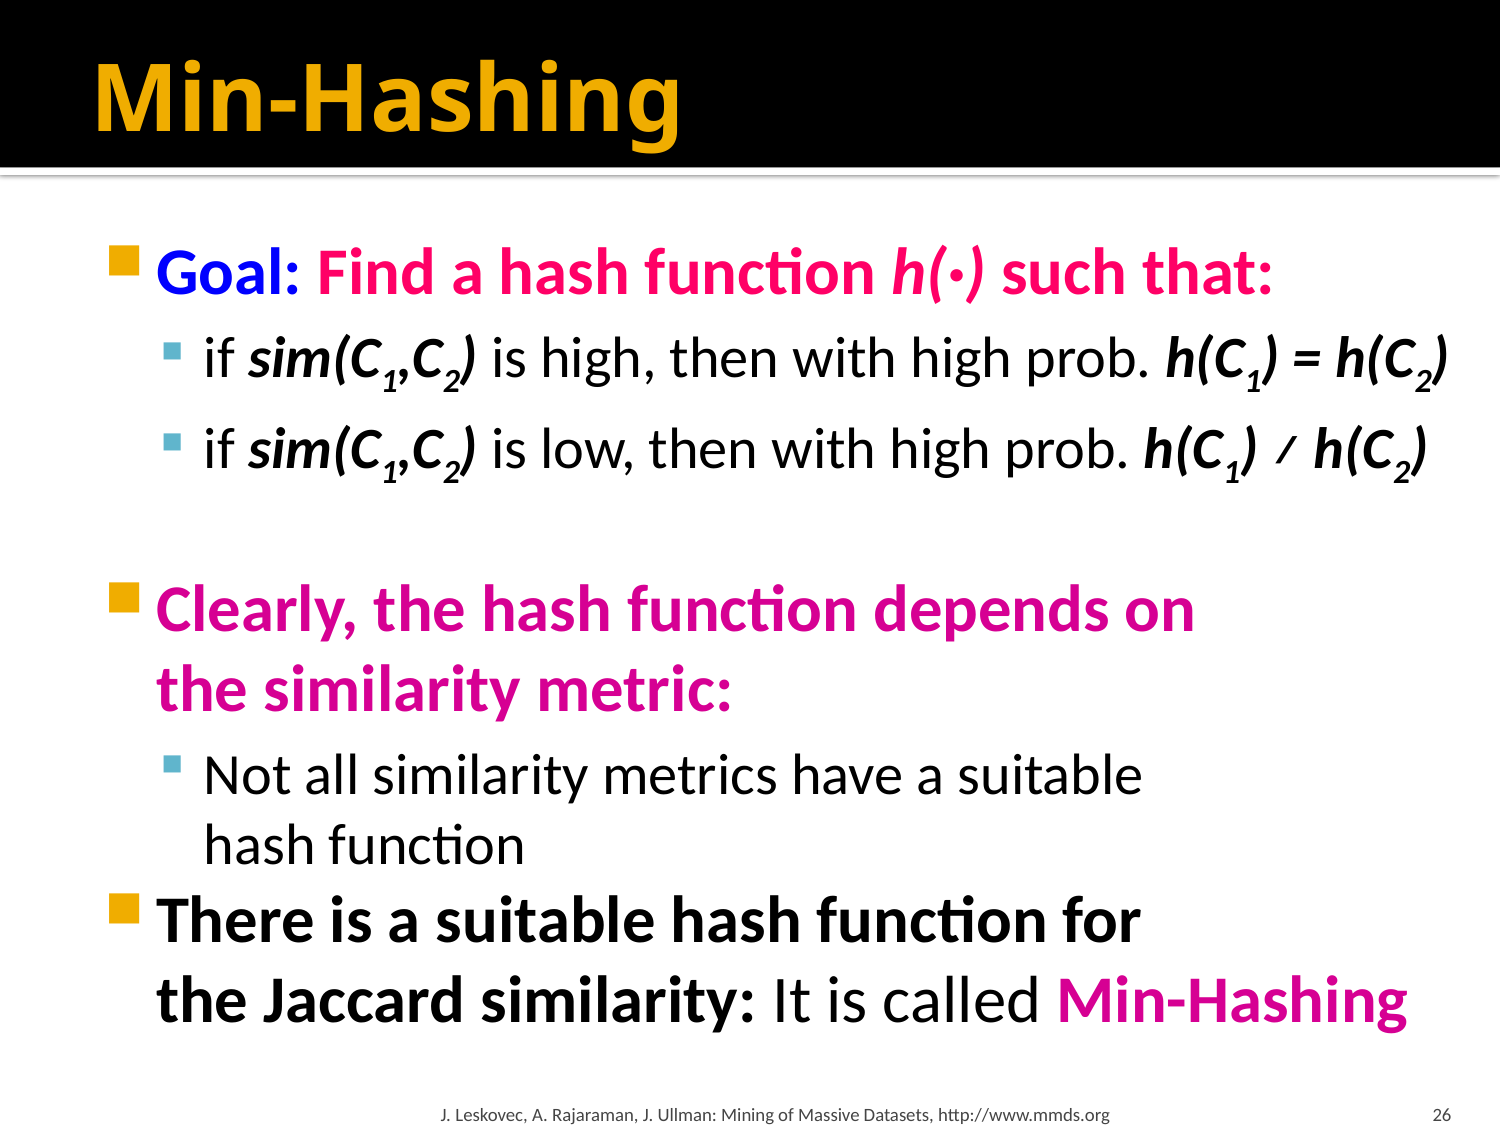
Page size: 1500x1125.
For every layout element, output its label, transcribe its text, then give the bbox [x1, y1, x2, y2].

slide_number 26 [1345, 1080, 1467, 1125]
list Goal: Find a hash function h(·) such that: if sim(C1,C2) is high, then with high prob. h(C1) = h(C2) if sim(C1,C2) is low, then with high prob. h(C1) ≠ h(C2) Clearly, the hash function depends on the similarity metric: Not all similarity metrics have a suitable hash function There is a suitable hash function for the Jaccard similarity: It is called Min-Hashing [75, 212, 1500, 1075]
footer J. Leskovec, A. Rajaraman, J. Ullman: Mining of Massive Datasets, http://www.mmds.org [433, 1080, 1337, 1125]
title Min-Hashing [75, 12, 1425, 175]
